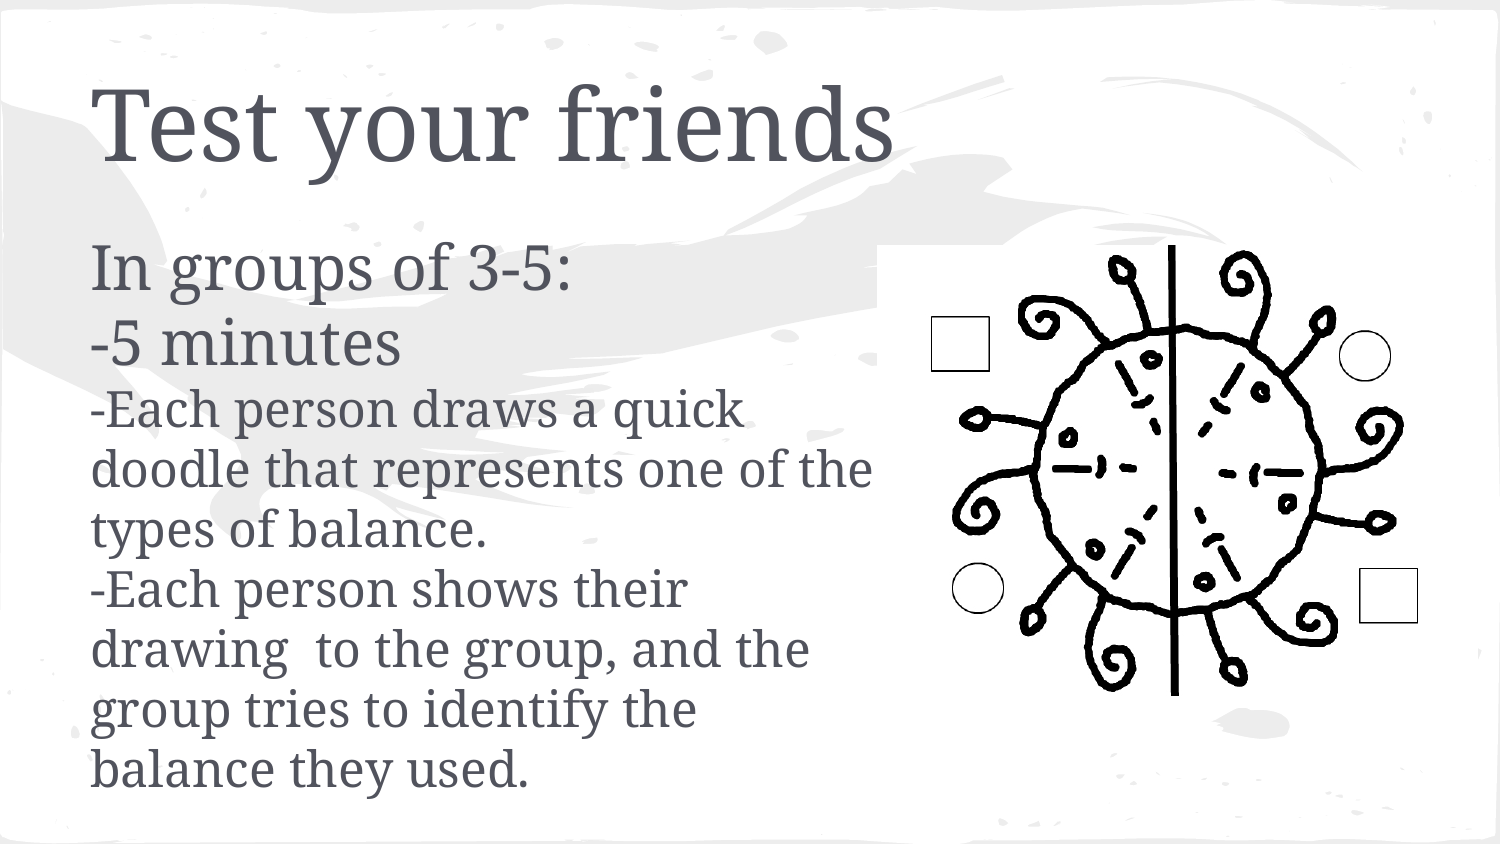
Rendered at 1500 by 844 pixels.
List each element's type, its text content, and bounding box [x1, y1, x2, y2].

title Test your friends [75, 25, 1425, 197]
picture [877, 245, 1478, 696]
list In groups of 3-5: -5 minutes -Each person draws a quick doodle that represents one of the types of balance. -Each person shows their drawing to the group, and the group tries to identify the balance they used. [75, 212, 902, 808]
